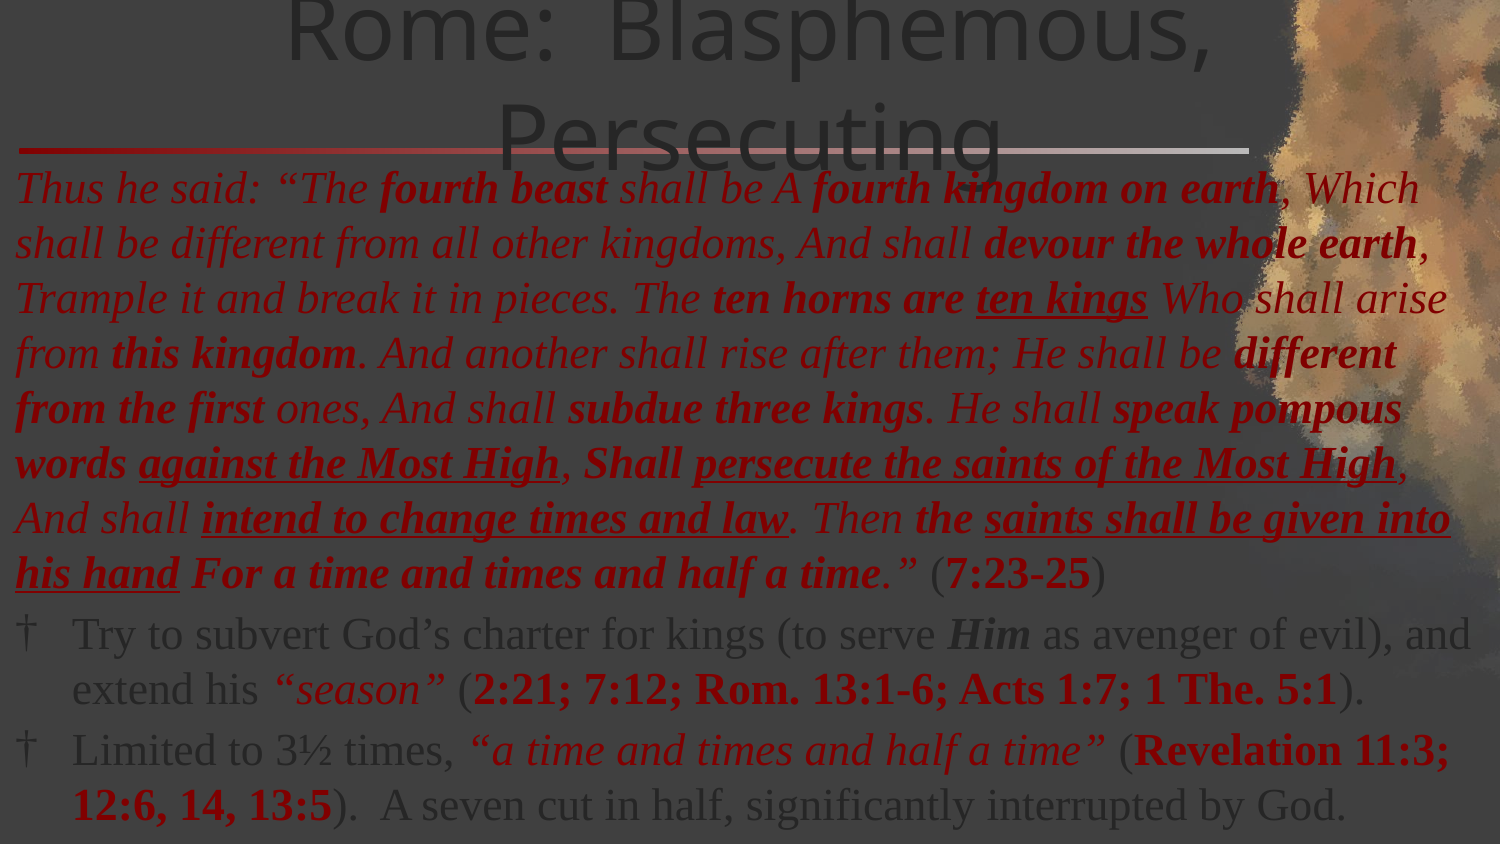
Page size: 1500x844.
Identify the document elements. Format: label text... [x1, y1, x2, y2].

list Thus he said: “The fourth beast shall be A fourth kingdom on earth, Which shall be different from all other kingdoms, And shall devour the whole earth, Trample it and break it in pieces. The ten horns are ten kings Who shall arise from this kingdom. And another shall rise after them; He shall be different from the first ones, And shall subdue three kings. He shall speak pompous words against the Most High, Shall persecute the saints of the Most High, And shall intend to change times and law. Then the saints shall be given into his hand For a time and times and half a time.” (7:23-25) Try to subvert God’s charter for kings (to serve Him as avenger of evil), and extend his “season” (2:21; 7:12; Rom. 13:1-6; Acts 1:7; 1 The. 5:1). Limited to 3½ times, “a time and times and half a time” (Revelation 11:3; 12:6, 14, 13:5). A seven cut in half, significantly interrupted by God. [7, 150, 1493, 830]
title Rome: Blasphemous, Persecuting [7, 7, 1493, 150]
